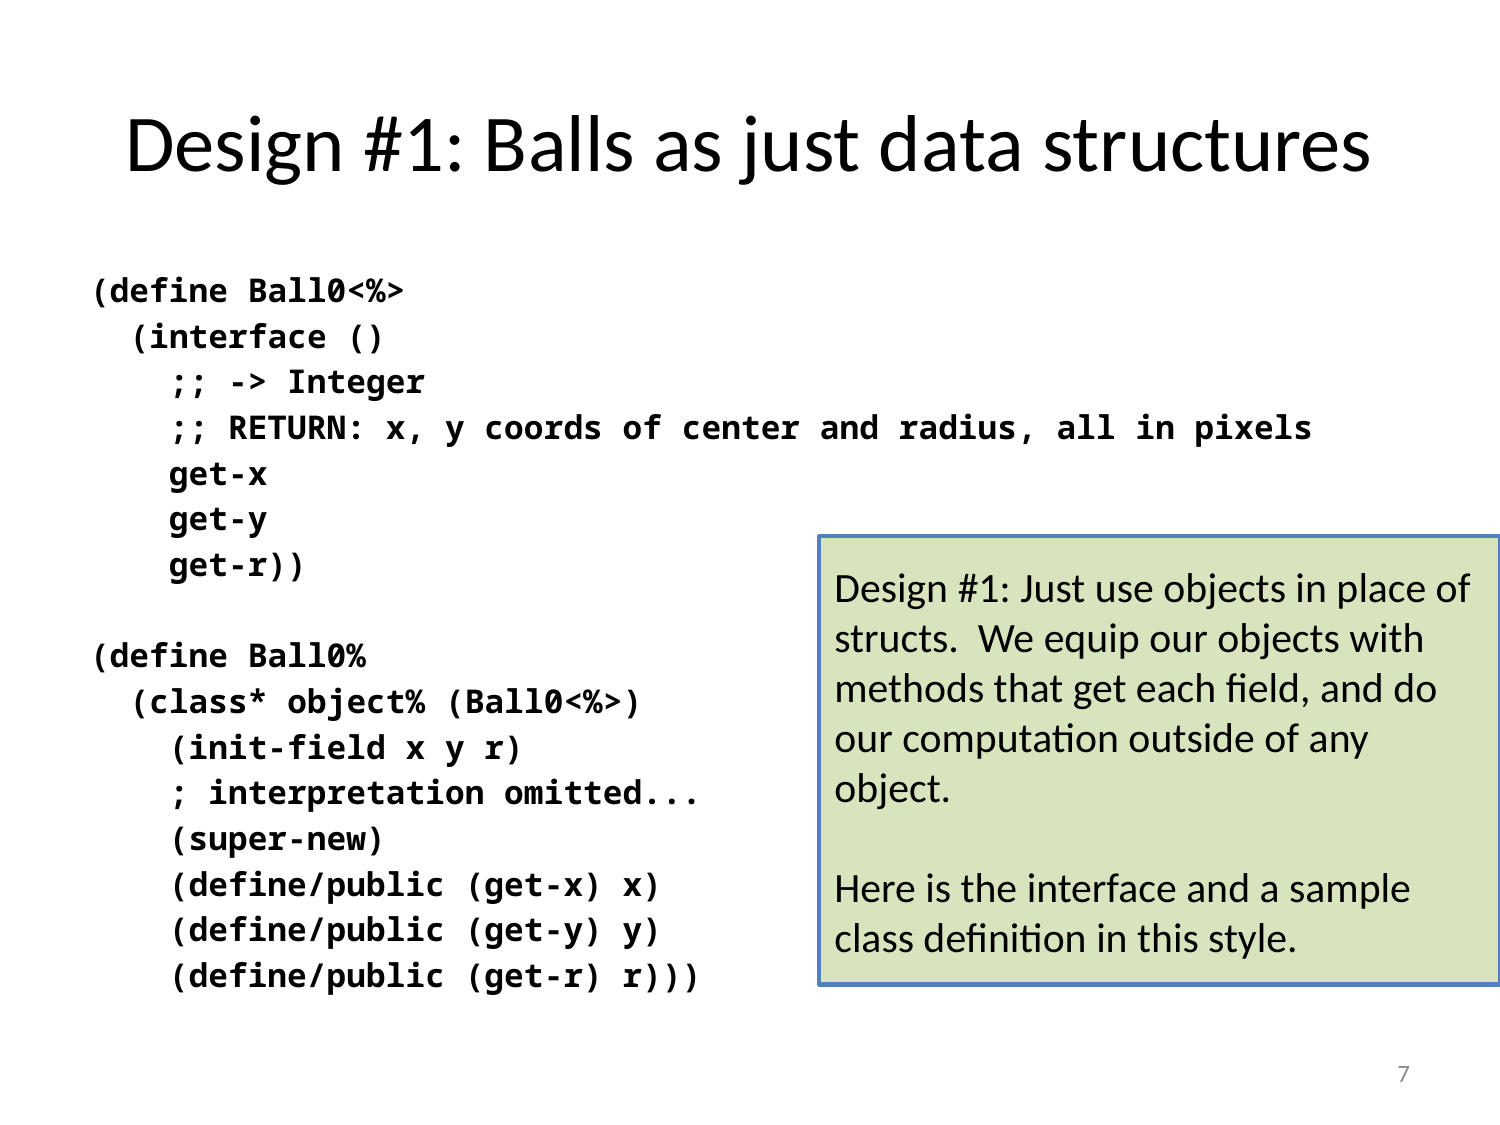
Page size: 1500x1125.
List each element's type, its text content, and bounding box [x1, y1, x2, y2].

list (define Ball0<%> (interface () ;; -> Integer ;; RETURN: x, y coords of center and radius, all in pixels get-x get-y get-r)) (define Ball0% (class* object% (Ball0<%>) (init-field x y r) ; interpretation omitted... (super-new) (define/public (get-x) x) (define/public (get-y) y) (define/public (get-r) r))) [75, 262, 1425, 1005]
title Design #1: Balls as just data structures [75, 45, 1425, 233]
text_box Design #1: Just use objects in place of structs. We equip our objects with methods that get each field, and do our computation outside of any object. Here is the interface and a sample class definition in this style. [817, 534, 1500, 987]
slide_number 7 [1074, 1042, 1425, 1103]
